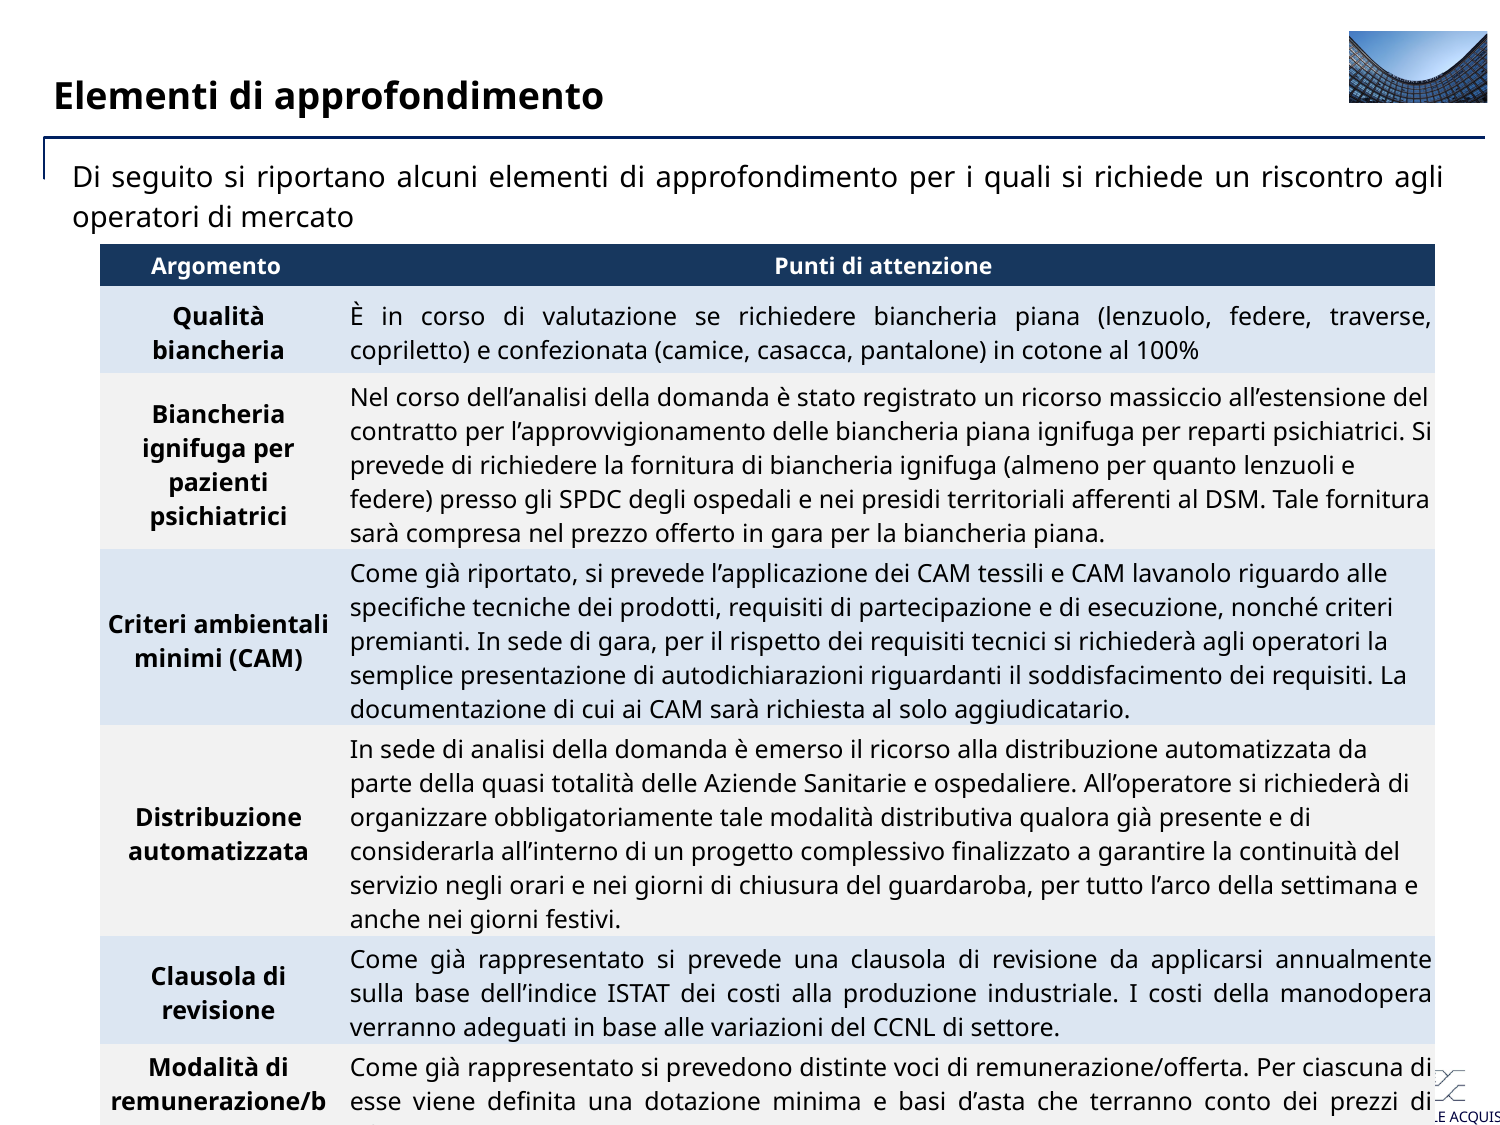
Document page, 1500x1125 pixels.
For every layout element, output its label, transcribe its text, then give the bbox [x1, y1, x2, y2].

table_header Punti di attenzione [332, 244, 1435, 286]
table_cell Come già rappresentato si prevede una clausola di revisione da applicarsi annualmente sulla base dell’indice ISTAT dei costi alla produzione industriale. I costi della manodopera verranno adeguati in base alle variazioni del CCNL di settore. [332, 936, 1435, 1044]
table_cell Criteri ambientali minimi (CAM) [100, 549, 332, 725]
table_cell Qualità biancheria [100, 286, 332, 373]
table_cell Distribuzione automatizzata [100, 725, 332, 936]
text_box Di seguito si riportano alcuni elementi di approfondimento per i quali si richiede un riscontro agli operatori di mercato [42, 145, 1460, 241]
table_cell Come già riportato, si prevede l’applicazione dei CAM tessili e CAM lavanolo riguardo alle specifiche tecniche dei prodotti, requisiti di partecipazione e di esecuzione, nonché criteri premianti. In sede di gara, per il rispetto dei requisiti tecnici si richiederà agli operatori la semplice presentazione di autodichiarazioni riguardanti il soddisfacimento dei requisiti. La documentazione di cui ai CAM sarà richiesta al solo aggiudicatario. [332, 549, 1435, 725]
text_box Elementi di approfondimento [53, 66, 1404, 145]
table_cell Modalità di remunerazione/base d’asta [100, 1044, 332, 1125]
table_cell È in corso di valutazione se richiedere biancheria piana (lenzuolo, federe, traverse, copriletto) e confezionata (camice, casacca, pantalone) in cotone al 100% [332, 286, 1435, 373]
table_cell Come già rappresentato si prevedono distinte voci di remunerazione/offerta. Per ciascuna di esse viene definita una dotazione minima e basi d’asta che terranno conto dei prezzi di riferimento ANAC e delle recenti aggiudicazioni. [332, 1044, 1435, 1125]
table_cell Clausola di revisione [100, 936, 332, 1044]
picture [1435, 1069, 1466, 1102]
table_cell In sede di analisi della domanda è emerso il ricorso alla distribuzione automatizzata da parte della quasi totalità delle Aziende Sanitarie e ospedaliere. All’operatore si richiederà di organizzare obbligatoriamente tale modalità distributiva qualora già presente e di considerarla all’interno di un progetto complessivo finalizzato a garantire la continuità del servizio negli orari e nei giorni di chiusura del guardaroba, per tutto l’arco della settimana e anche nei giorni festivi. [332, 725, 1435, 936]
table_cell Biancheria ignifuga per pazienti psichiatrici [100, 373, 332, 549]
table_cell Nel corso dell’analisi della domanda è stato registrato un ricorso massiccio all’estensione del contratto per l’approvvigionamento delle biancheria piana ignifuga per reparti psichiatrici. Si prevede di richiedere la fornitura di biancheria ignifuga (almeno per quanto lenzuoli e federe) presso gli SPDC degli ospedali e nei presidi territoriali afferenti al DSM. Tale fornitura sarà compresa nel prezzo offerto in gara per la biancheria piana. [332, 373, 1435, 549]
table_header Argomento [100, 244, 332, 286]
